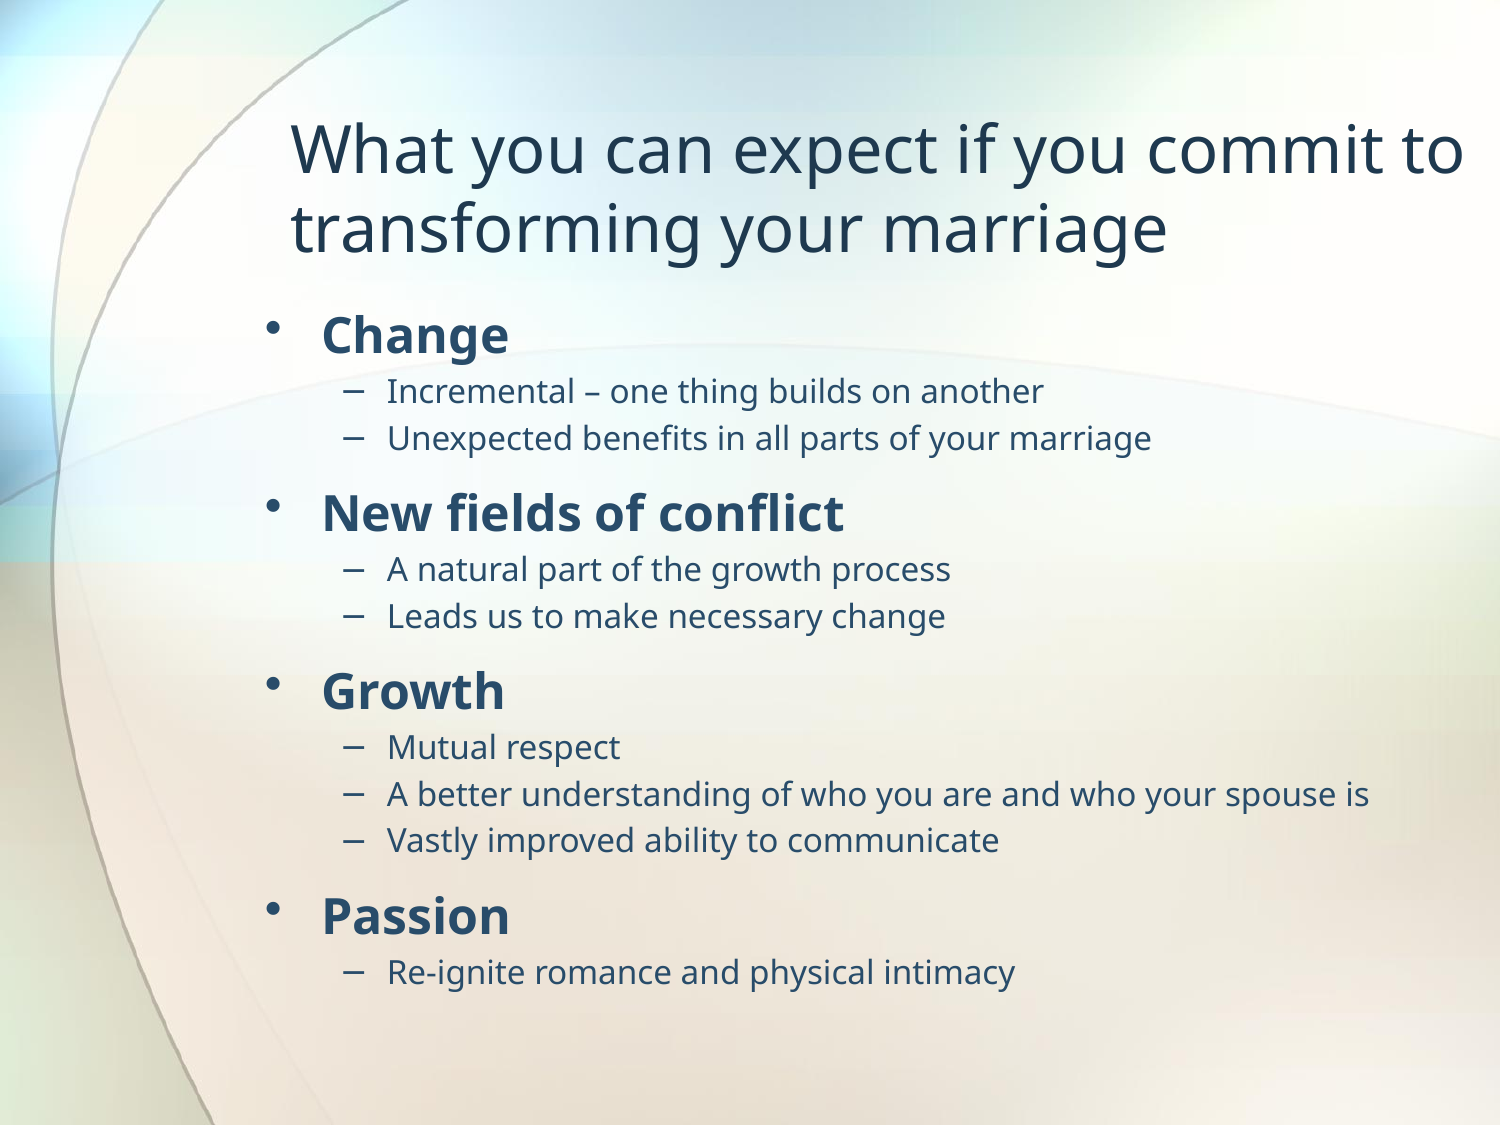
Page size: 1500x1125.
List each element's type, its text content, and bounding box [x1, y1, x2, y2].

title What you can expect if you commit to transforming your marriage [275, 91, 1500, 281]
picture [0, 0, 1500, 1125]
list Change Incremental – one thing builds on another Unexpected benefits in all parts of your marriage New fields of conflict A natural part of the growth process Leads us to make necessary change Growth Mutual respect A better understanding of who you are and who your spouse is Vastly improved ability to communicate Passion Re-ignite romance and physical intimacy [249, 281, 1475, 1081]
